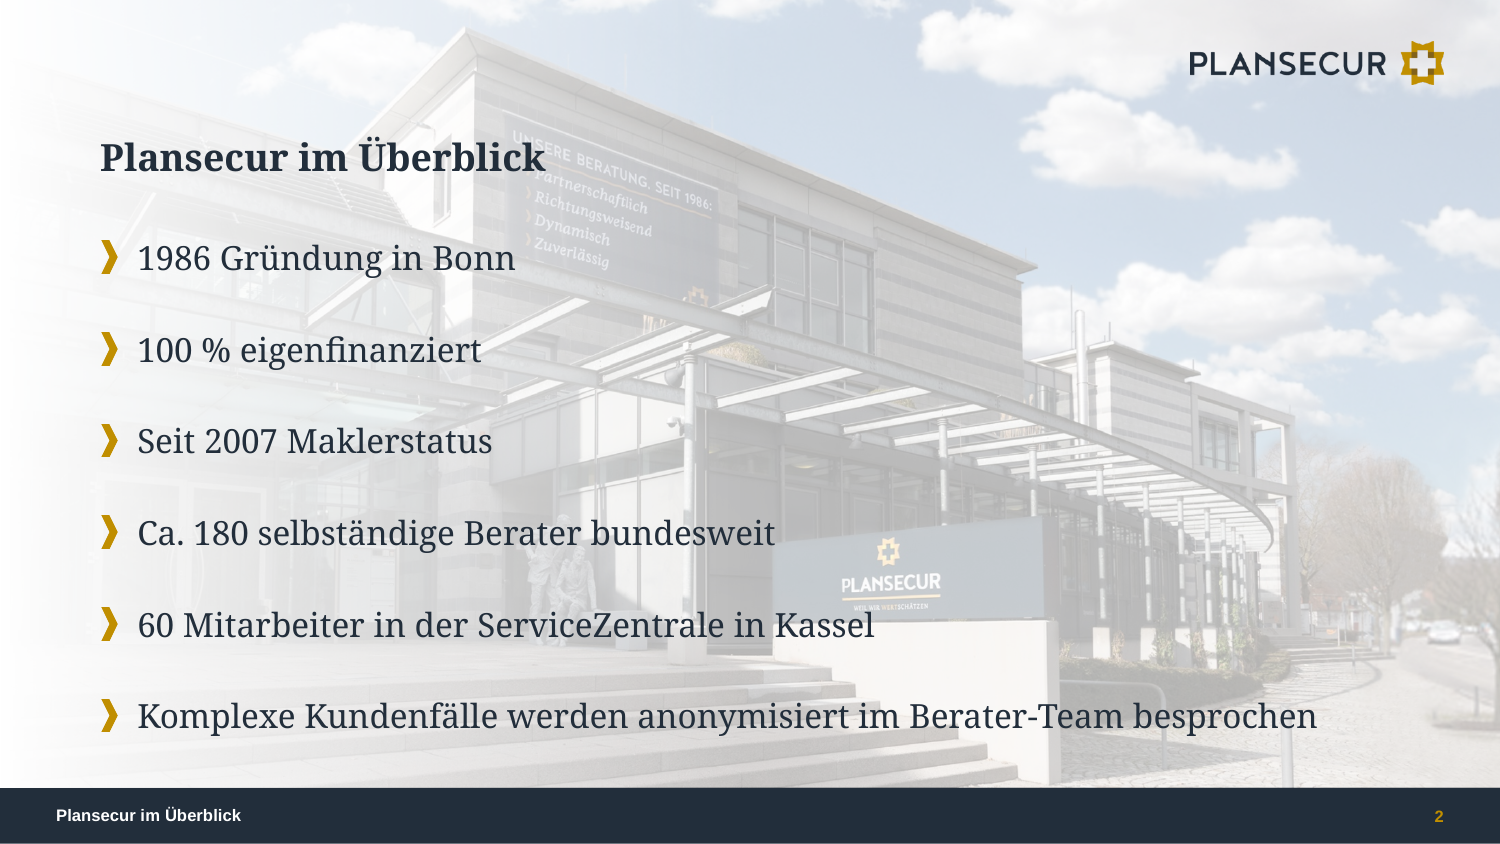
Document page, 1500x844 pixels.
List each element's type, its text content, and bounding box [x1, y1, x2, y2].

picture [0, 0, 1500, 789]
slide_number 2 [1325, 798, 1444, 838]
footer Plansecur im Überblick [56, 798, 809, 837]
